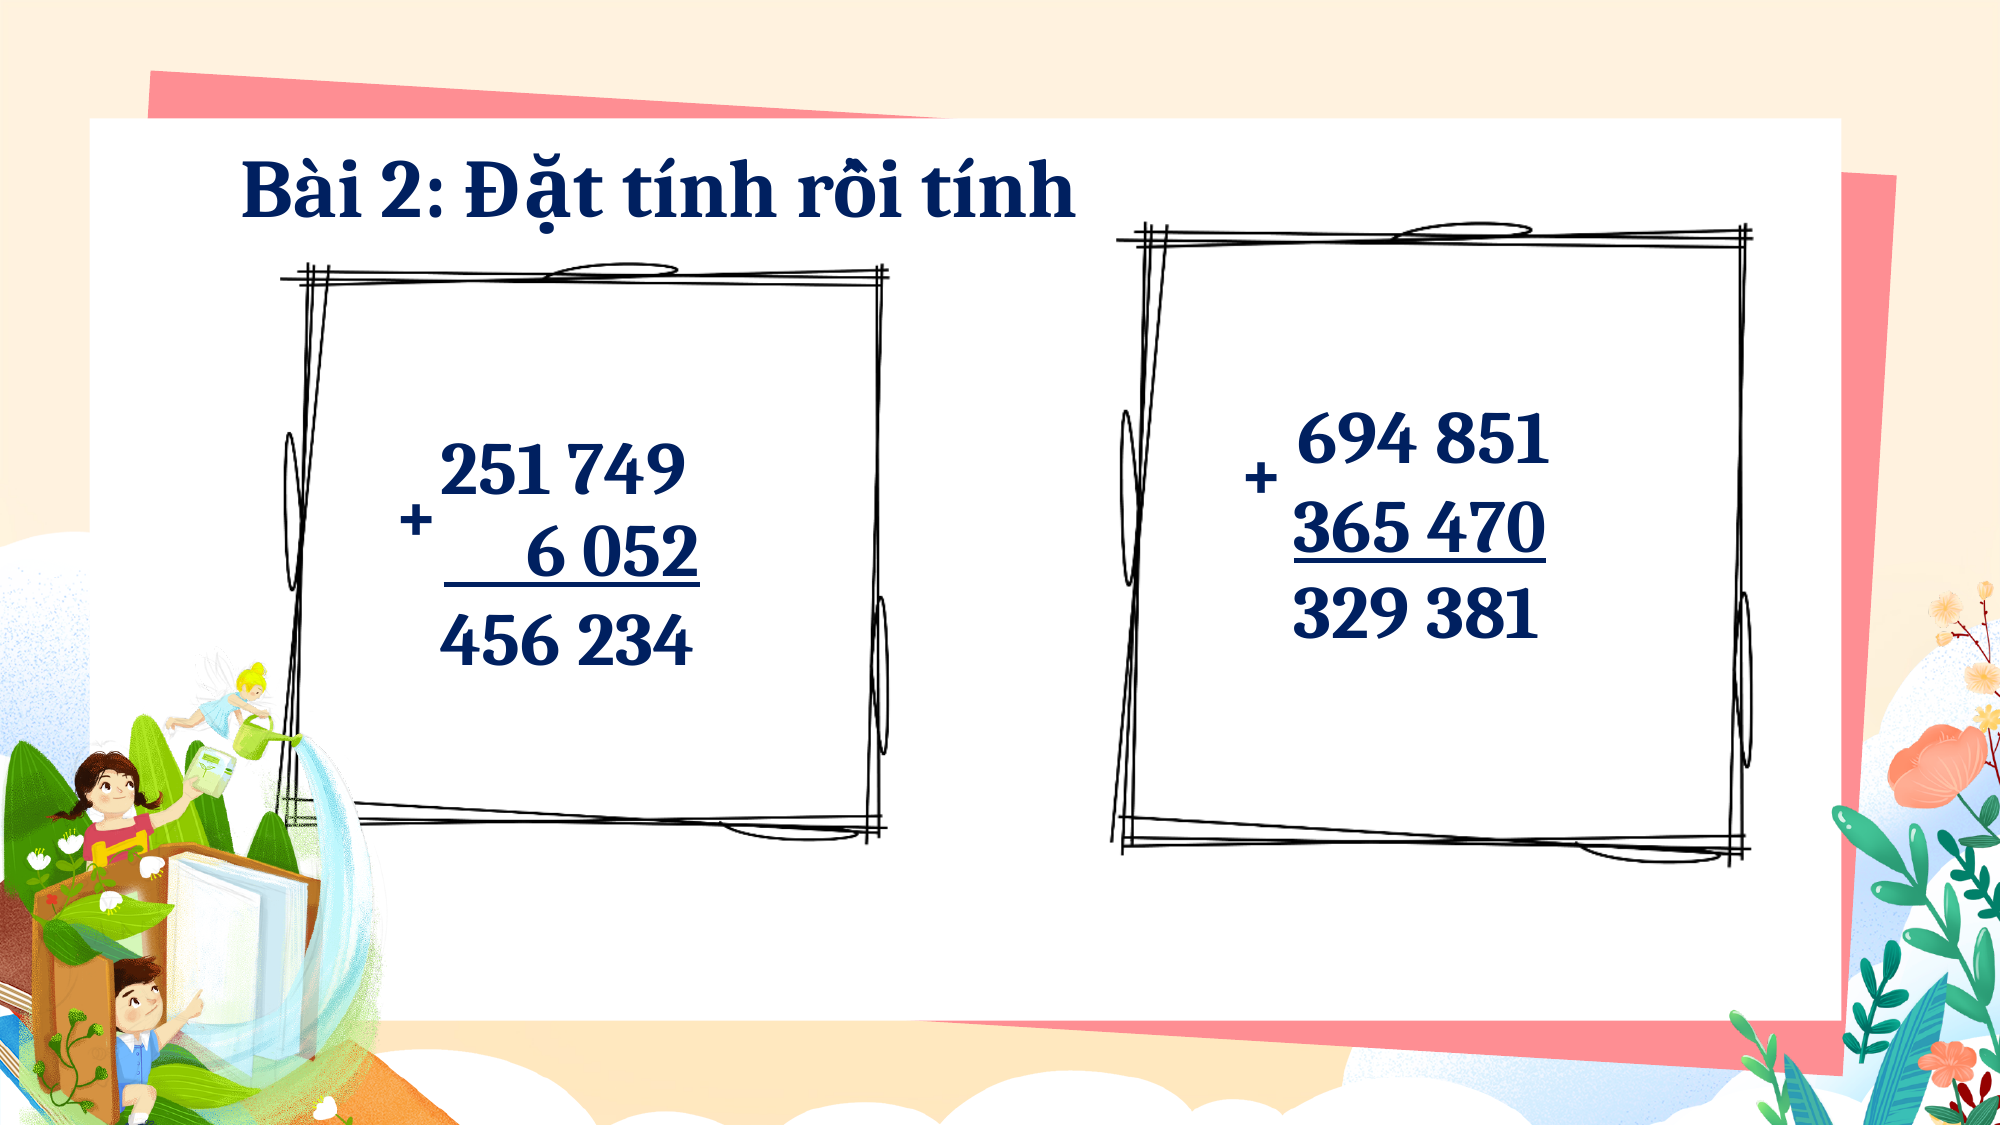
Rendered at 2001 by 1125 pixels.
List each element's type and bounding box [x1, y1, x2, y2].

text_box [190, 177, 984, 918]
text_box [89, 118, 1872, 1025]
picture [0, 0, 2000, 1125]
